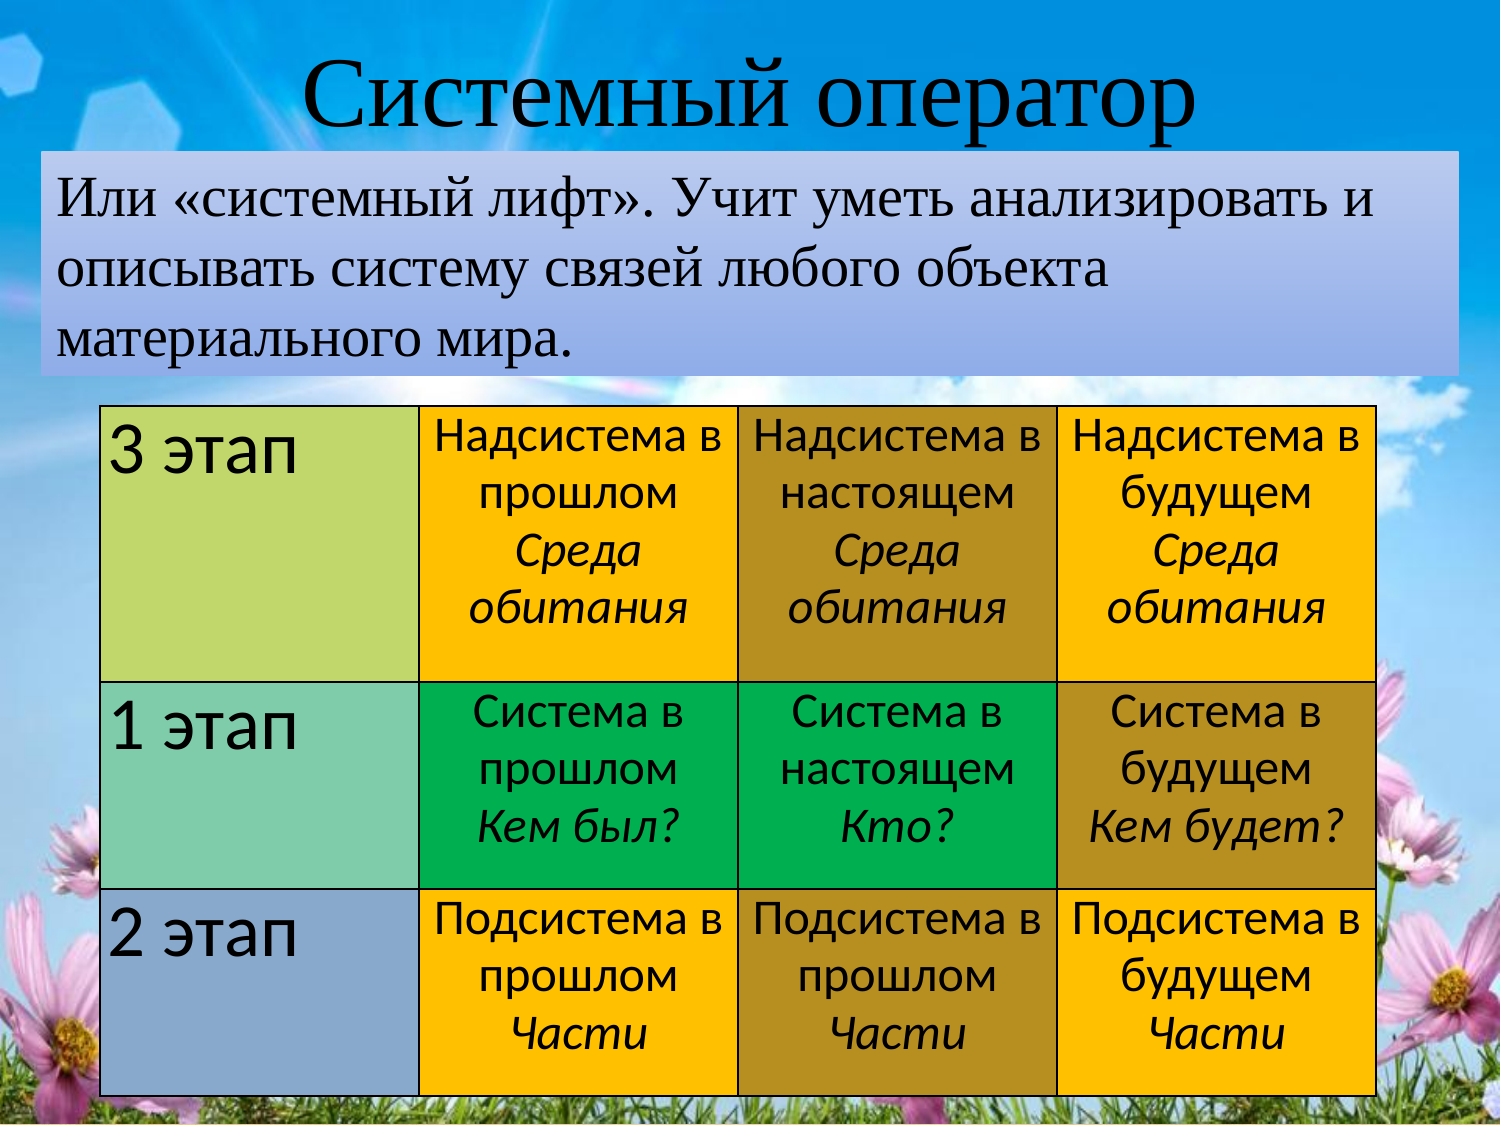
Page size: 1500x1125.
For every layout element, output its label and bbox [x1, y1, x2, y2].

list [0, 0, 1500, 1124]
